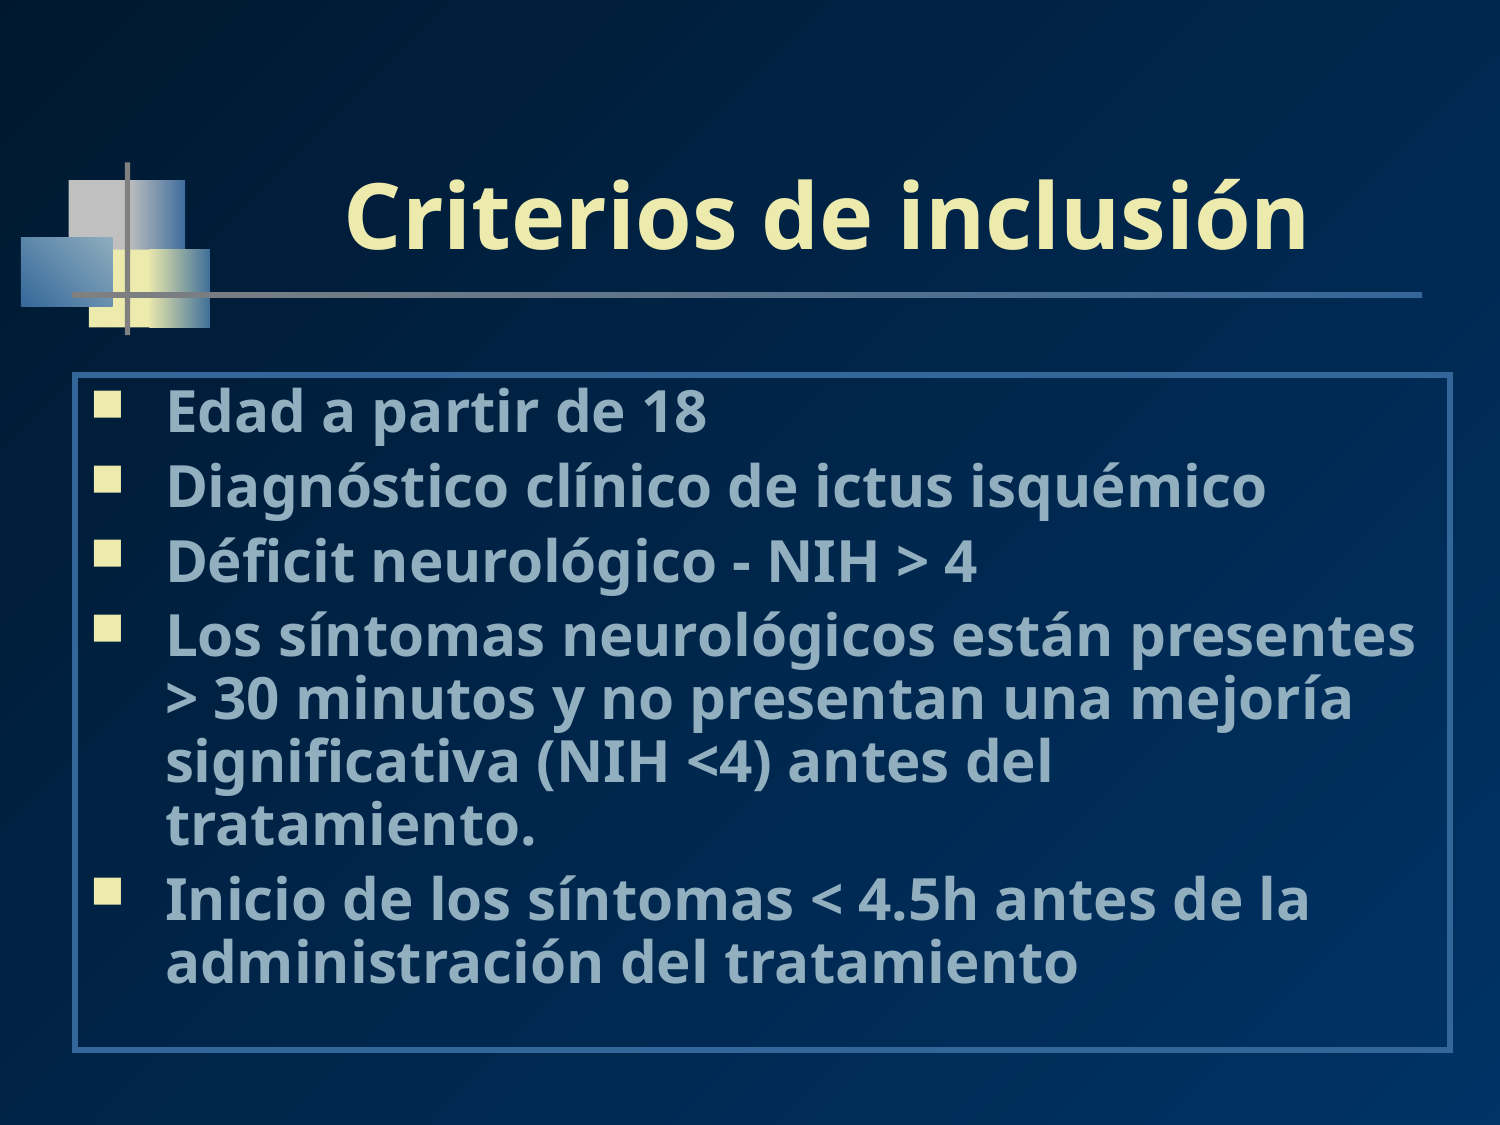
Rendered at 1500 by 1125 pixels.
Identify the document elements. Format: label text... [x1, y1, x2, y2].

list Edad a partir de 18 Diagnóstico clínico de ictus isquémico Déficit neurológico - NIH > 4 Los síntomas neurológicos están presentes > 30 minutos y no presentan una mejoría significativa (NIH <4) antes del tratamiento. Inicio de los síntomas < 4.5h antes de la administración del tratamiento [74, 374, 1451, 1051]
title Criterios de inclusión [188, 34, 1468, 276]
